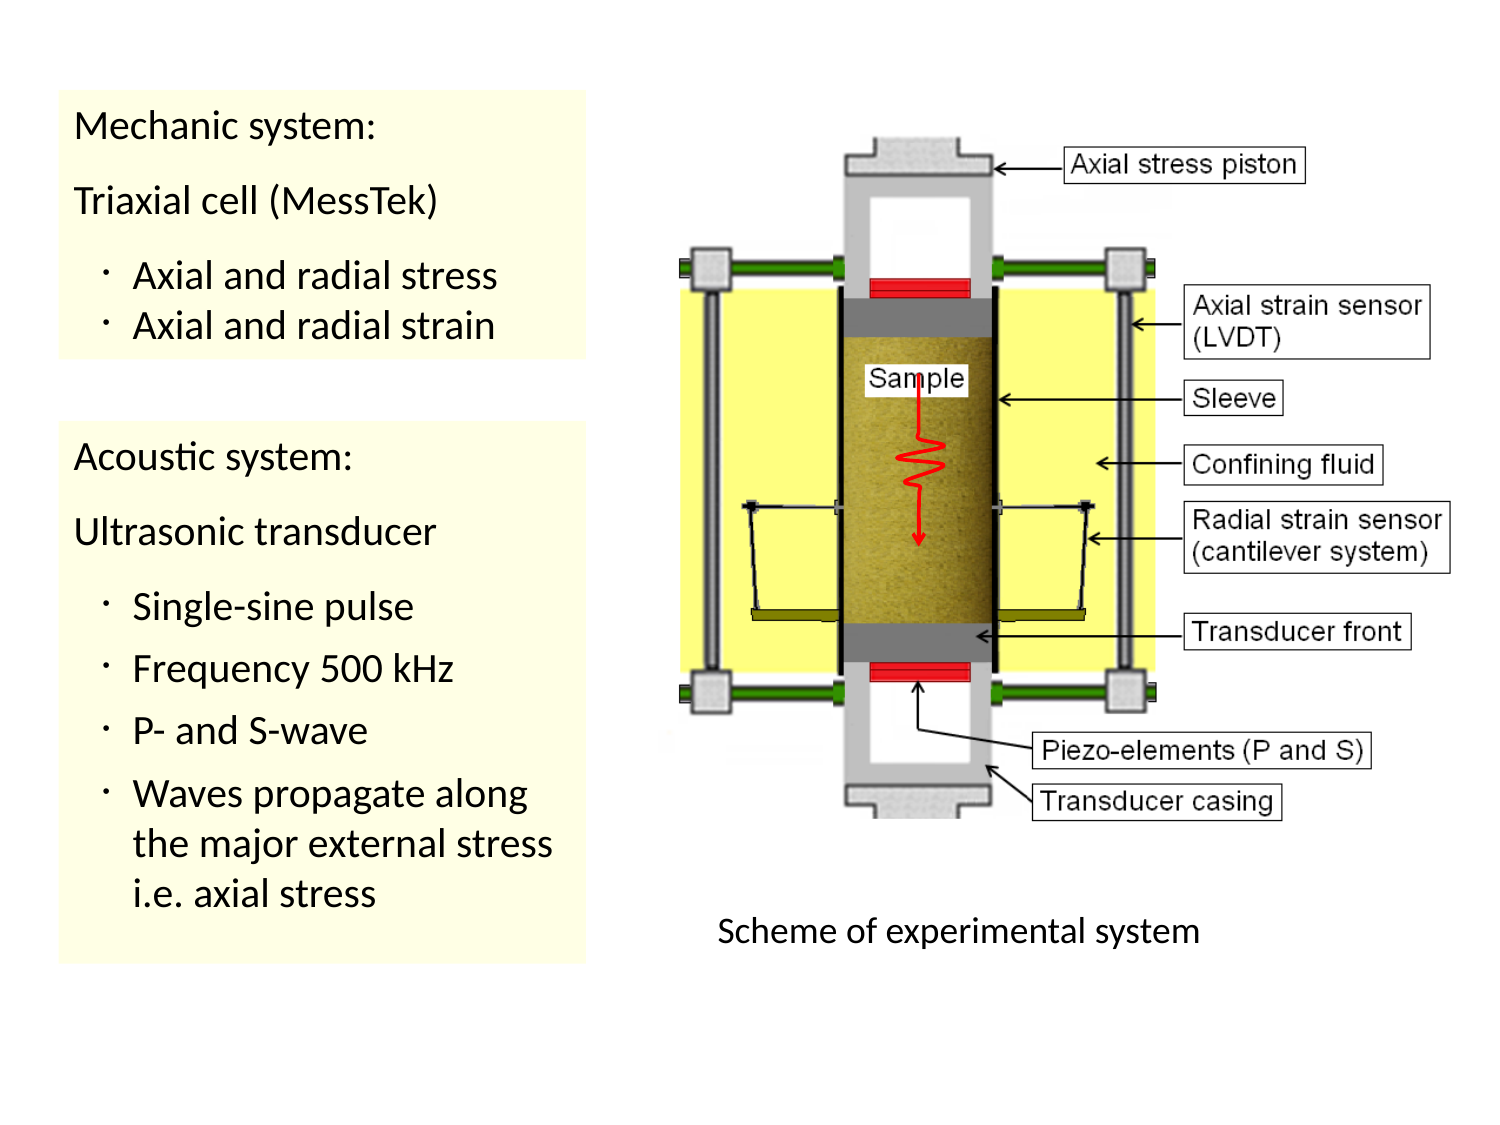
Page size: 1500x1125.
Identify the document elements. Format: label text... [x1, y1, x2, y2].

picture [655, 128, 1460, 832]
text_box Acoustic system: Ultrasonic transducer Single-sine pulse Frequency 500 kHz P- and S-wave Waves propagate along the major external stress i.e. axial stress [58, 420, 586, 964]
text_box Mechanic system: Triaxial cell (MessTek) Axial and radial stress Axial and radial strain [58, 89, 586, 360]
text_box Scheme of experimental system [679, 895, 1240, 962]
